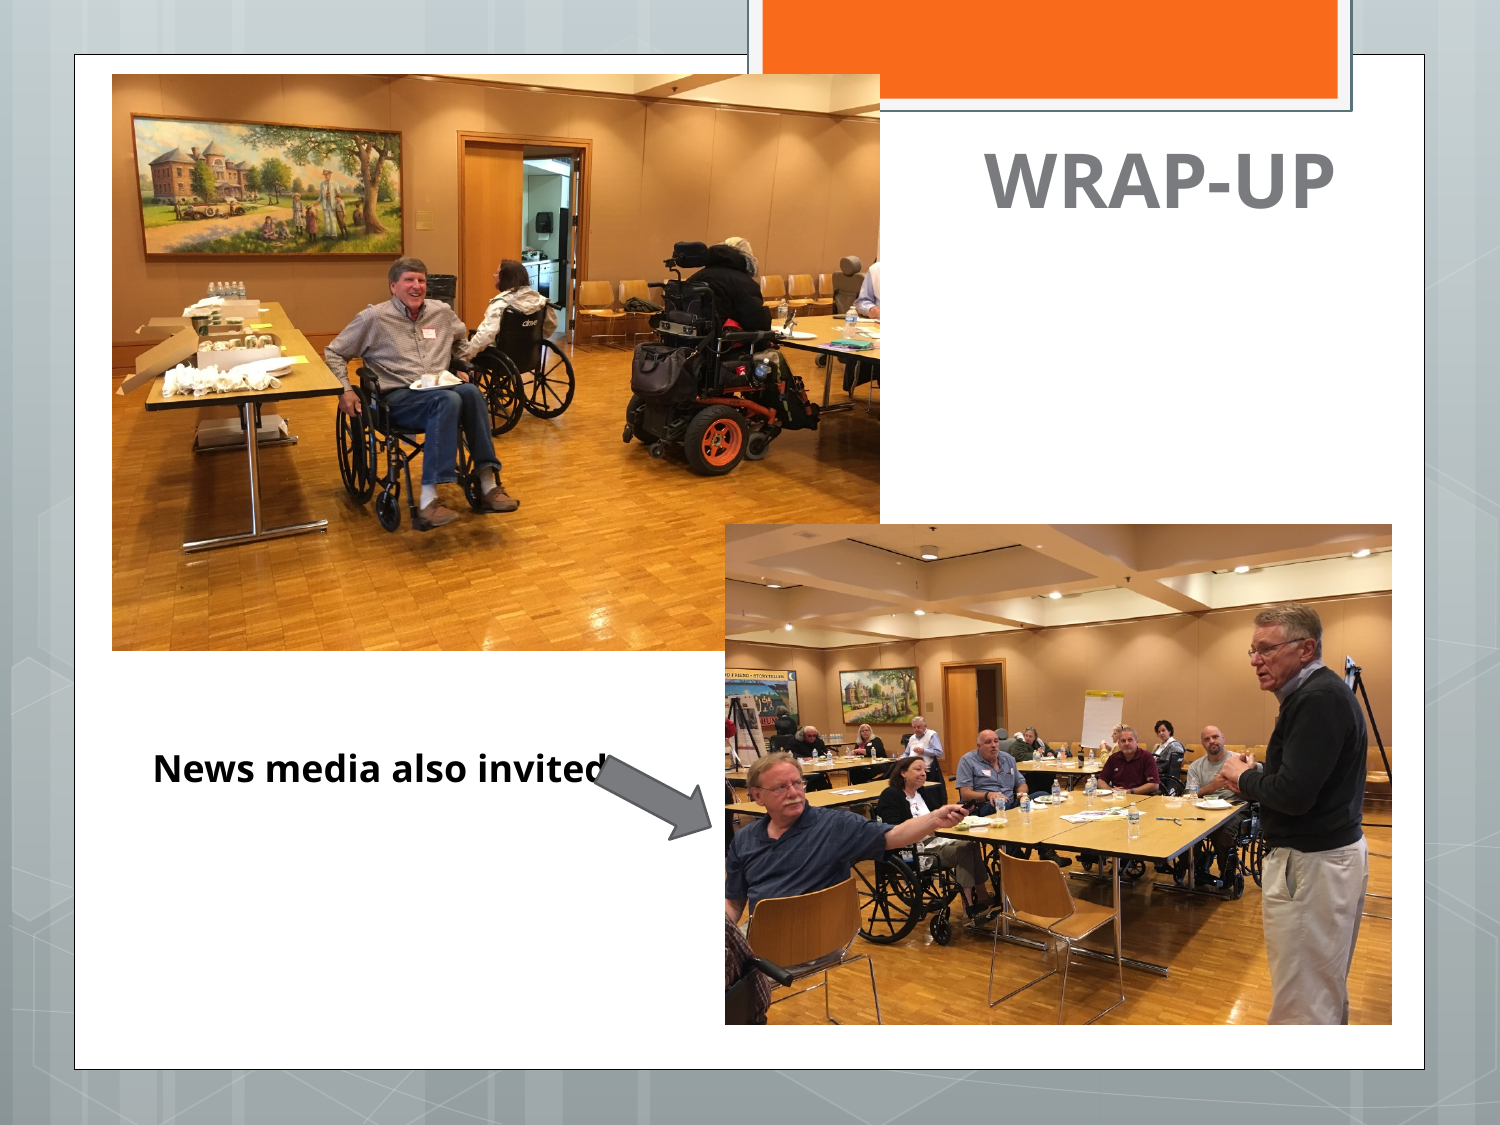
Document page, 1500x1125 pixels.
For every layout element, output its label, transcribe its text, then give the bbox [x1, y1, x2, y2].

text_box [593, 754, 712, 841]
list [112, 74, 881, 651]
text_box News media also invited [137, 737, 625, 798]
title WRAP-UP [884, 125, 1353, 232]
picture [724, 524, 1392, 1026]
